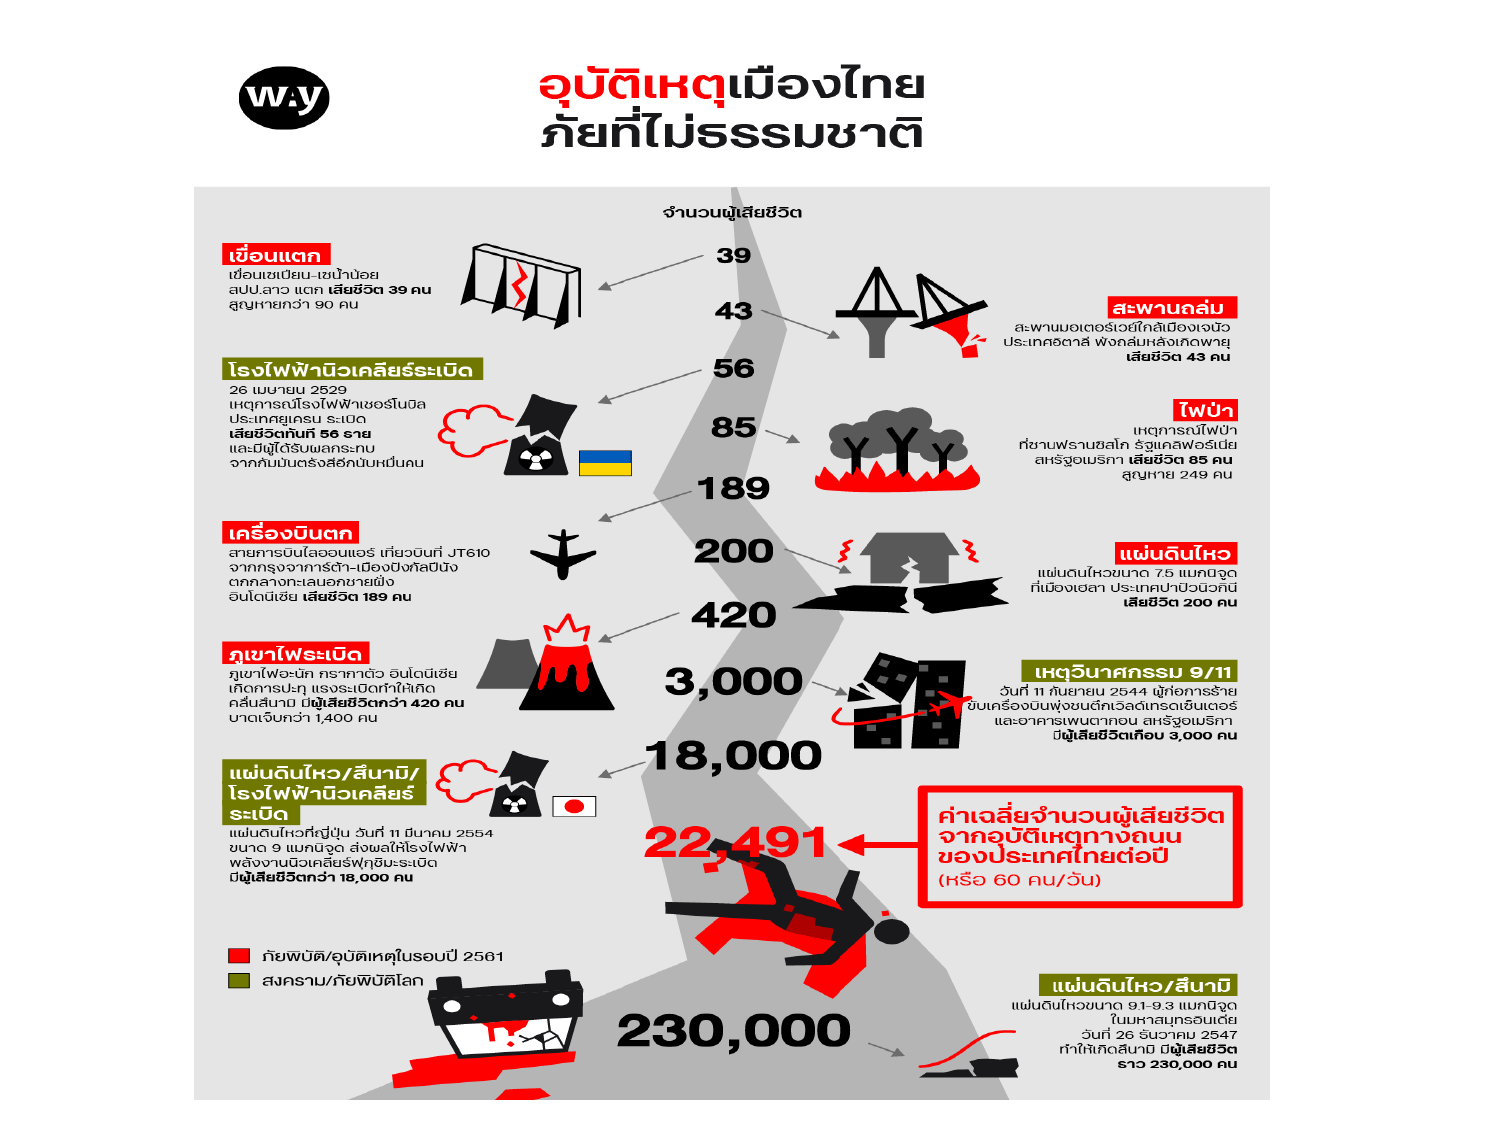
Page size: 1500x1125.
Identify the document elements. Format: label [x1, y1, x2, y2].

list [194, 33, 1270, 1101]
